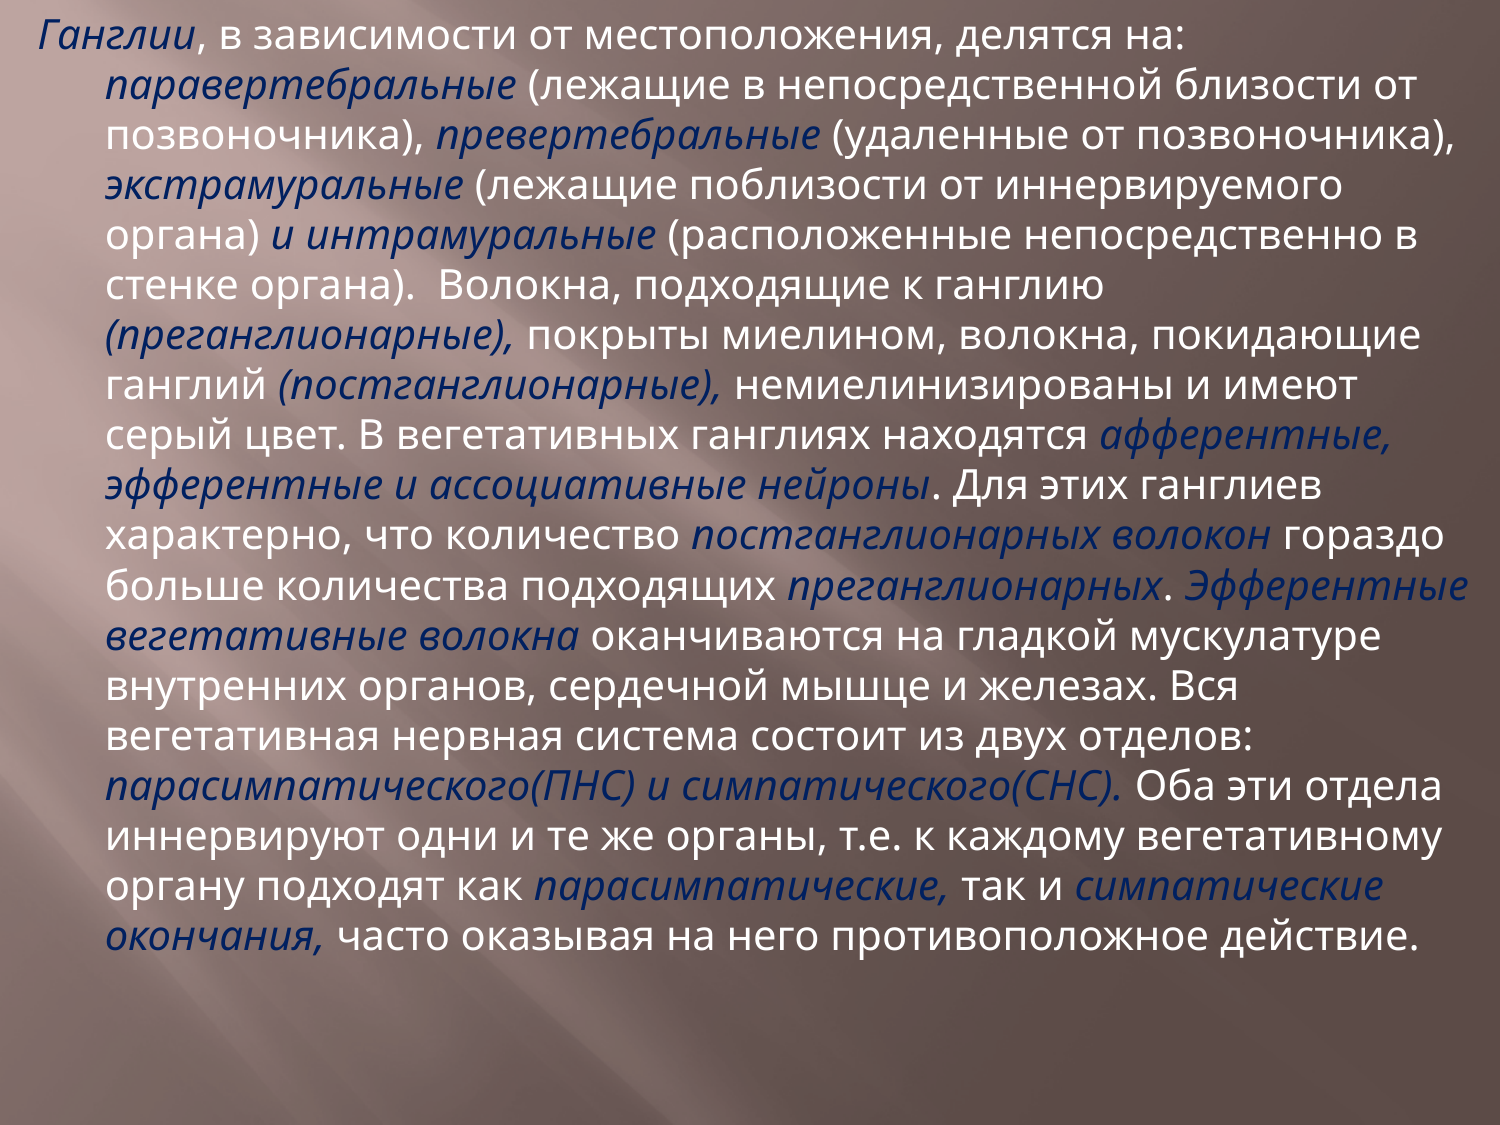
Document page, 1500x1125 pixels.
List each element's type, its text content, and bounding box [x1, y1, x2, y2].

list Ганглии, в зависимости от местоположения, делятся на: паравертебральные (лежащие в непосредственной близости от позвоночника), превертебральные (удаленные от позвоночника), экстрамуральные (лежащие поблизости от иннервируемого органа) и интрамуральные (расположенные непосредственно в стенке органа). Волокна, подходящие к ганглию (преганглионарные), покрыты миелином, волокна, покидающие ганглий (постганглионарные), немиелинизированы и имеют серый цвет. В вегетативных ганглиях находятся афферентные, эфферентные и ассоциативные нейроны. Для этих ганглиев характерно, что количество постганглионарных волокон гораздо больше количества подходящих преганглионарных. Эфферентные вегетативные волокна оканчиваются на гладкой мускулатуре внутренних органов, сердечной мышце и железах. Вся вегетативная нервная система состоит из двух отделов: парасимпатического(ПНС) и симпатического(СНС). Оба эти отдела иннервируют одни и те же органы, т.е. к каждому вегетативному органу подходят как парасимпатические, так и симпатические окончания, часто оказывая на него противоположное действие. [0, 0, 1500, 1125]
